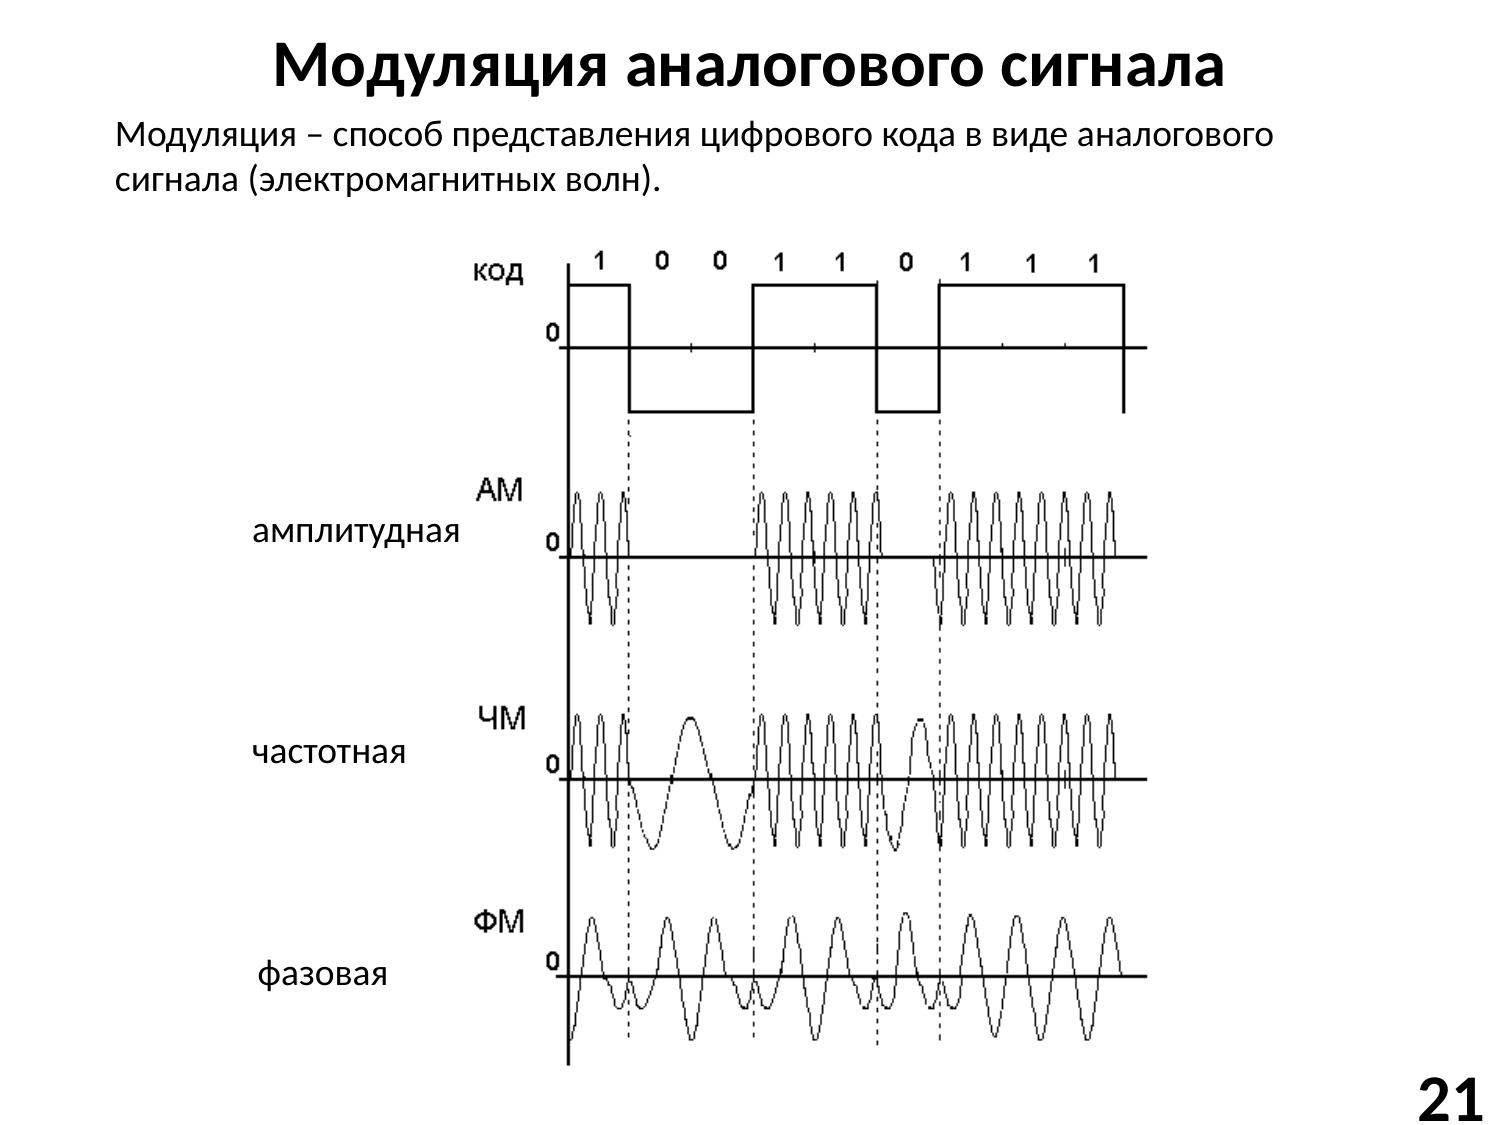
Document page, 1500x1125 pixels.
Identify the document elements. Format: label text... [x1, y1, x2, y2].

picture [442, 237, 1211, 1070]
text_box частотная [237, 718, 423, 779]
slide_number 21 [1328, 1065, 1500, 1125]
text_box Модуляция – способ представления цифрового кода в виде аналогового сигнала (электромагнитных волн). [100, 101, 1406, 207]
title Модуляция аналогового сигнала [41, 7, 1459, 112]
text_box амплитудная [237, 497, 437, 557]
text_box фазовая [242, 940, 404, 1001]
